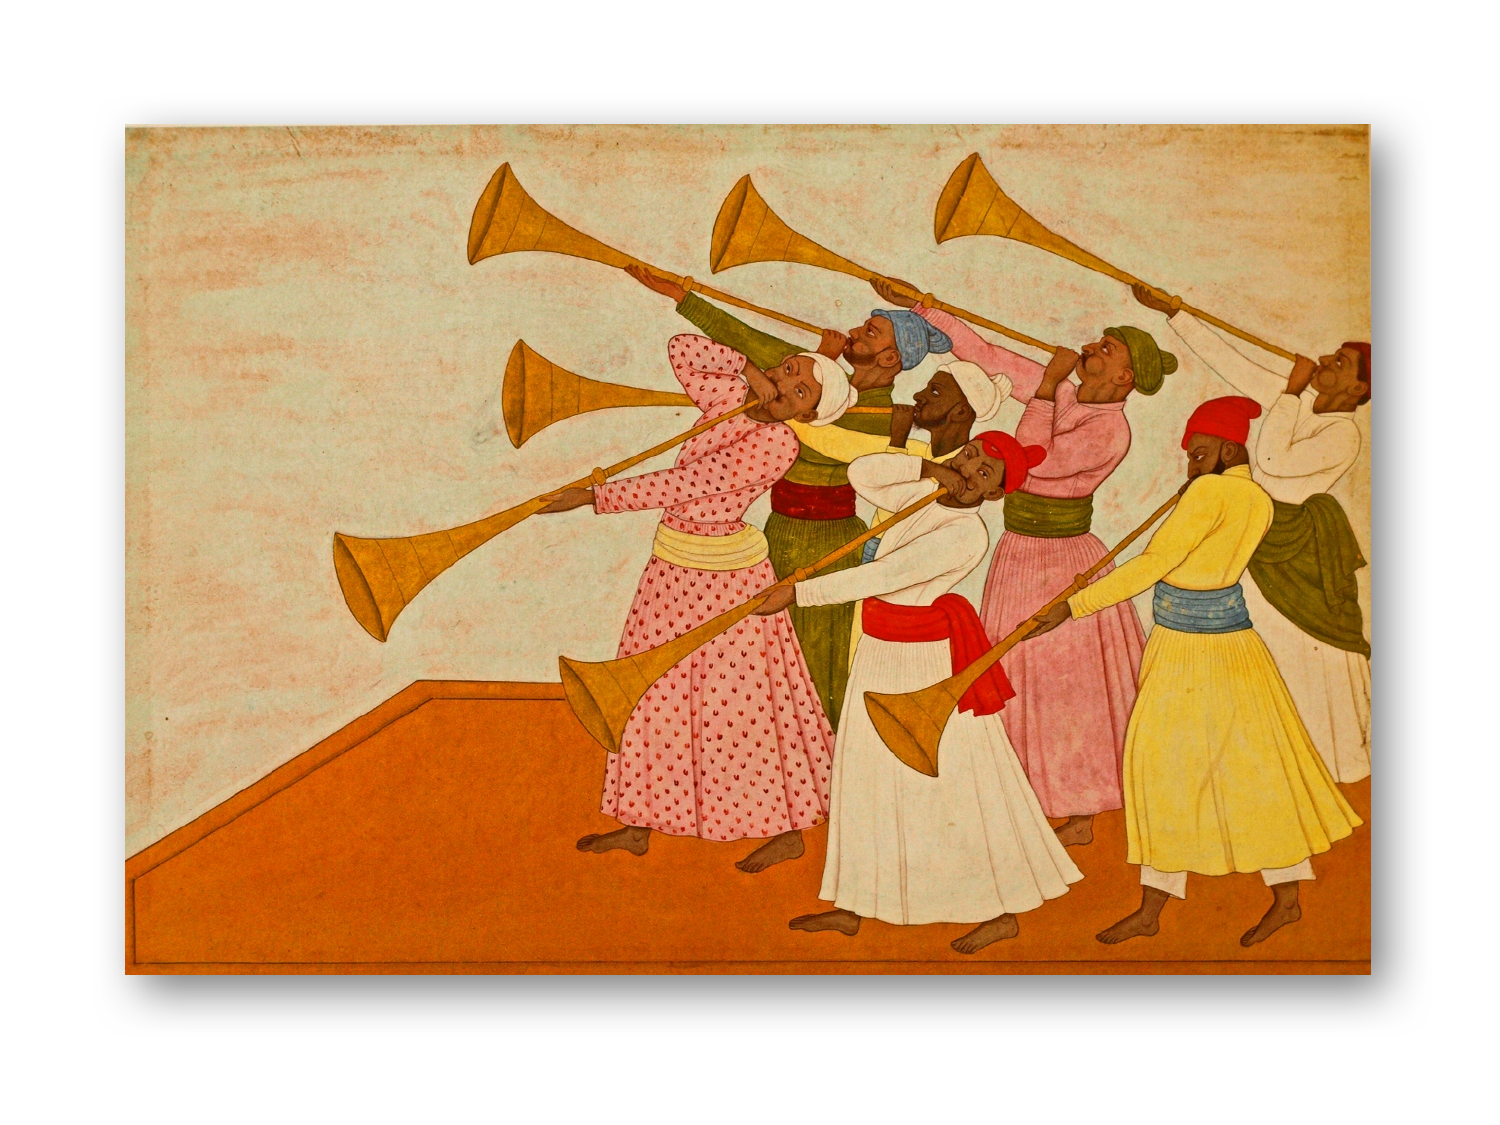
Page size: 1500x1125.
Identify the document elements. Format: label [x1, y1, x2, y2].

picture [124, 124, 1371, 976]
